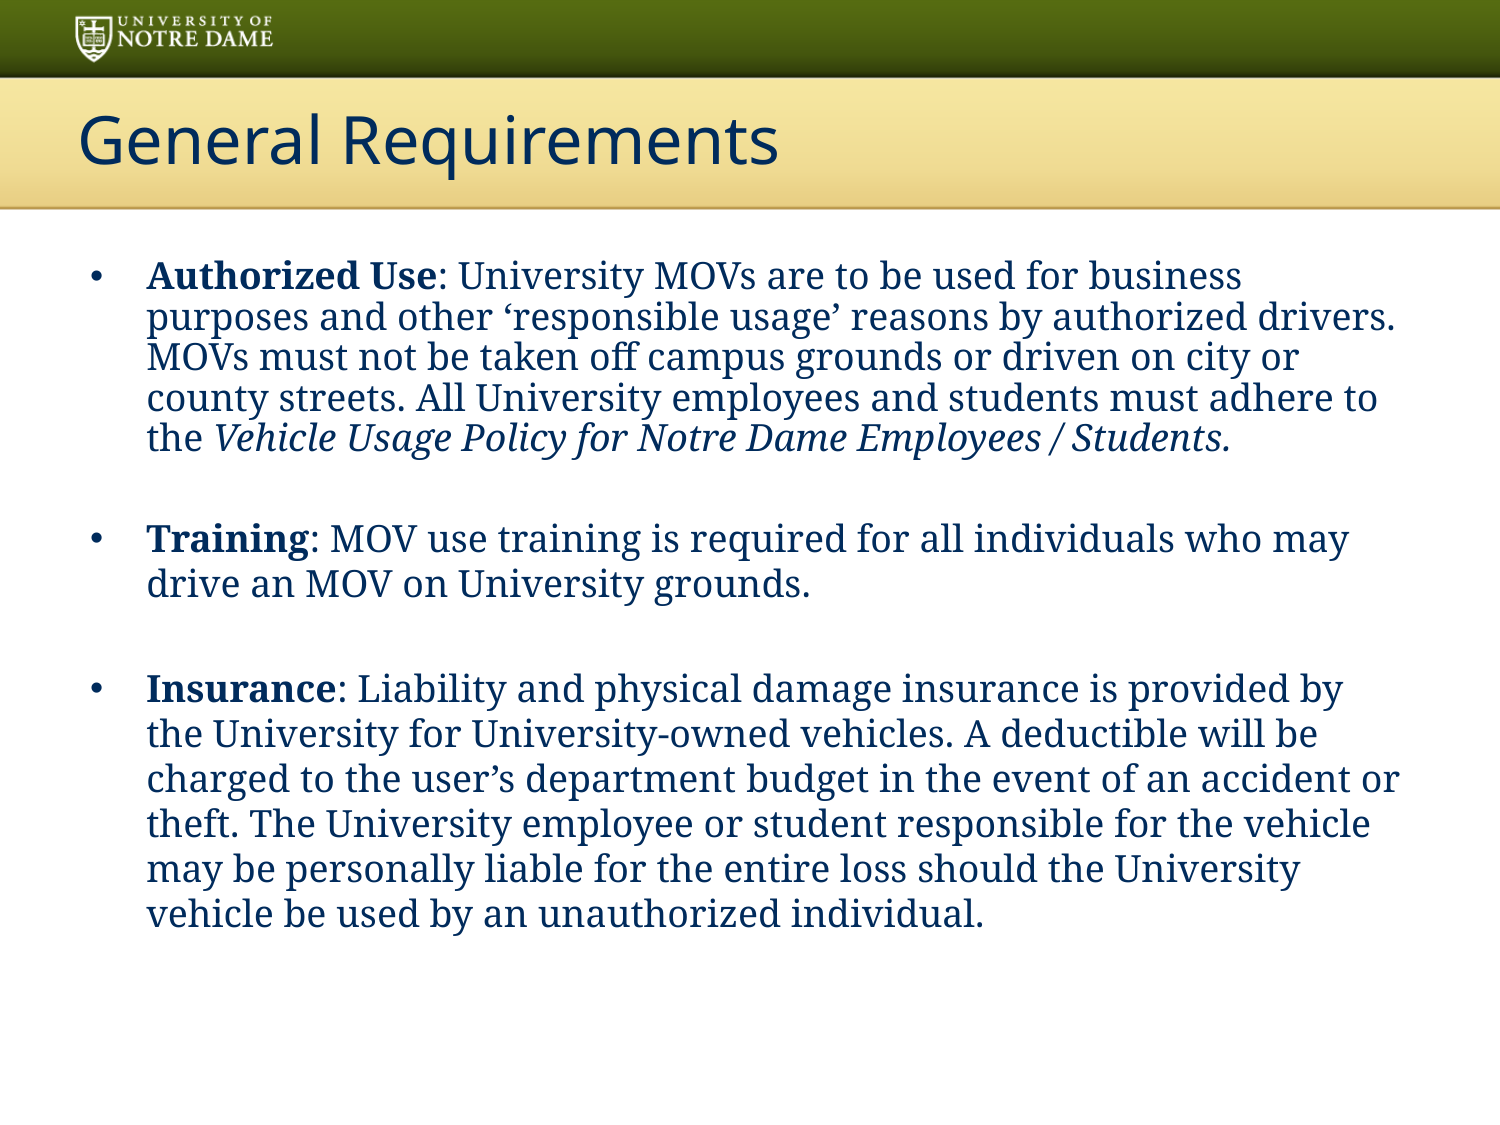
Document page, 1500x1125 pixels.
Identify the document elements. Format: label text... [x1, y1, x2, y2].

picture [0, 0, 1500, 1125]
title General Requirements [62, 62, 1425, 213]
list Authorized Use: University MOVs are to be used for business purposes and other ‘responsible usage’ reasons by authorized drivers. MOVs must not be taken off campus grounds or driven on city or county streets. All University employees and students must adhere to the Vehicle Usage Policy for Notre Dame Employees / Students. Training: MOV use training is required for all individuals who may drive an MOV on University grounds. Insurance: Liability and physical damage insurance is provided by the University for University-owned vehicles. A deductible will be charged to the user’s department budget in the event of an accident or theft. The University employee or student responsible for the vehicle may be personally liable for the entire loss should the University vehicle be used by an unauthorized individual. [75, 249, 1425, 1005]
